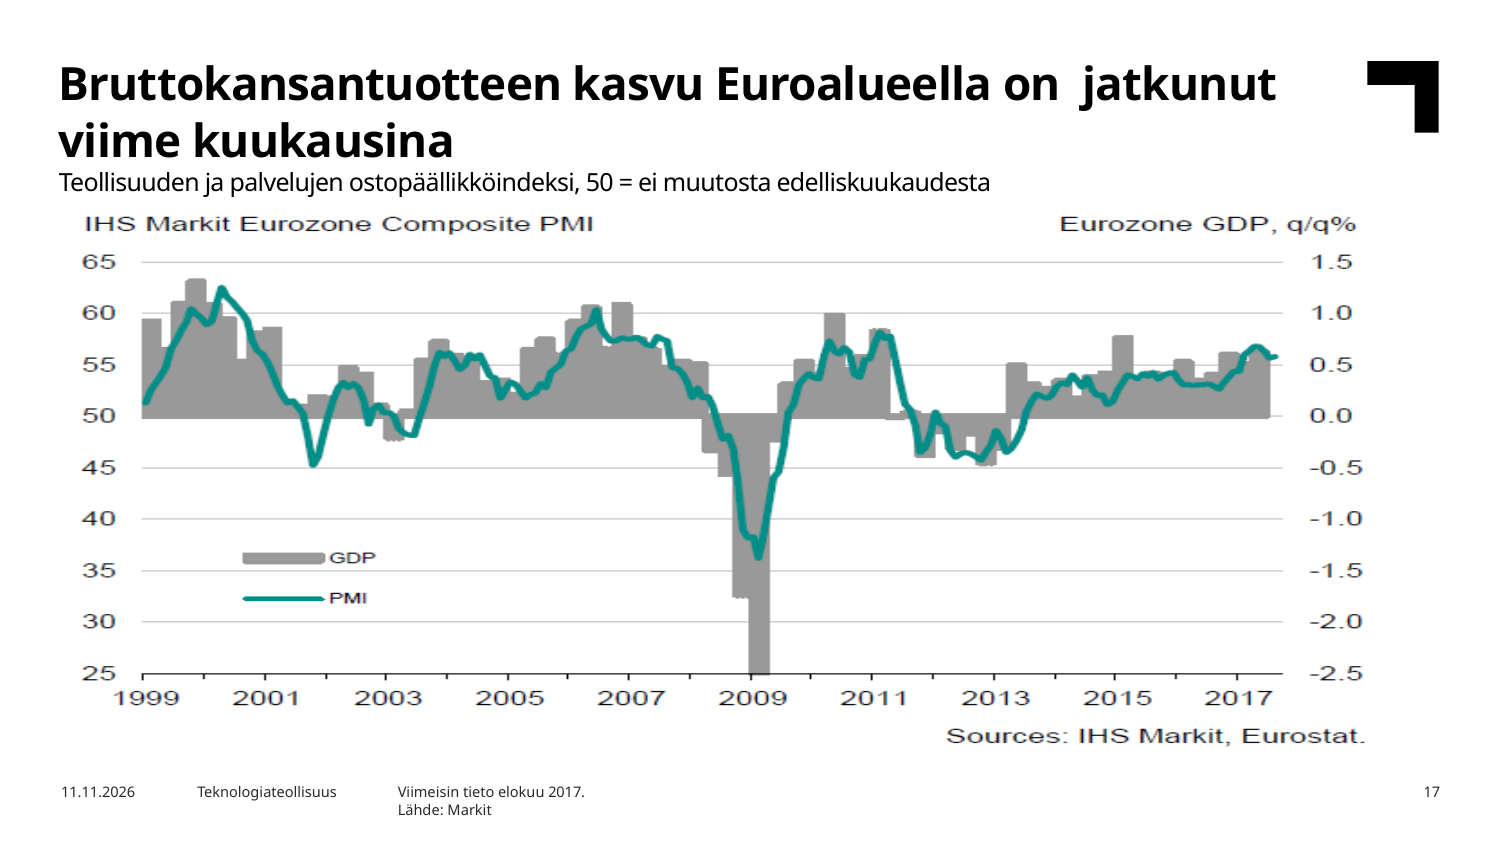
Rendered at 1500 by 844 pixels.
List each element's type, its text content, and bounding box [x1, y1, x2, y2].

list Viimeisin tieto elokuu 2017. Lähde: Markit [382, 775, 871, 803]
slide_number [46, 775, 182, 803]
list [26, 198, 1431, 763]
slide_number 17 [1313, 775, 1456, 803]
footer Teknologiateollisuus [182, 775, 382, 803]
list Bruttokansantuotteen kasvu Euroalueella on jatkunut viime kuukausina Teollisuuden ja palvelujen ostopäällikköindeksi, 50 = ei muutosta edelliskuukaudesta [41, 46, 1353, 153]
